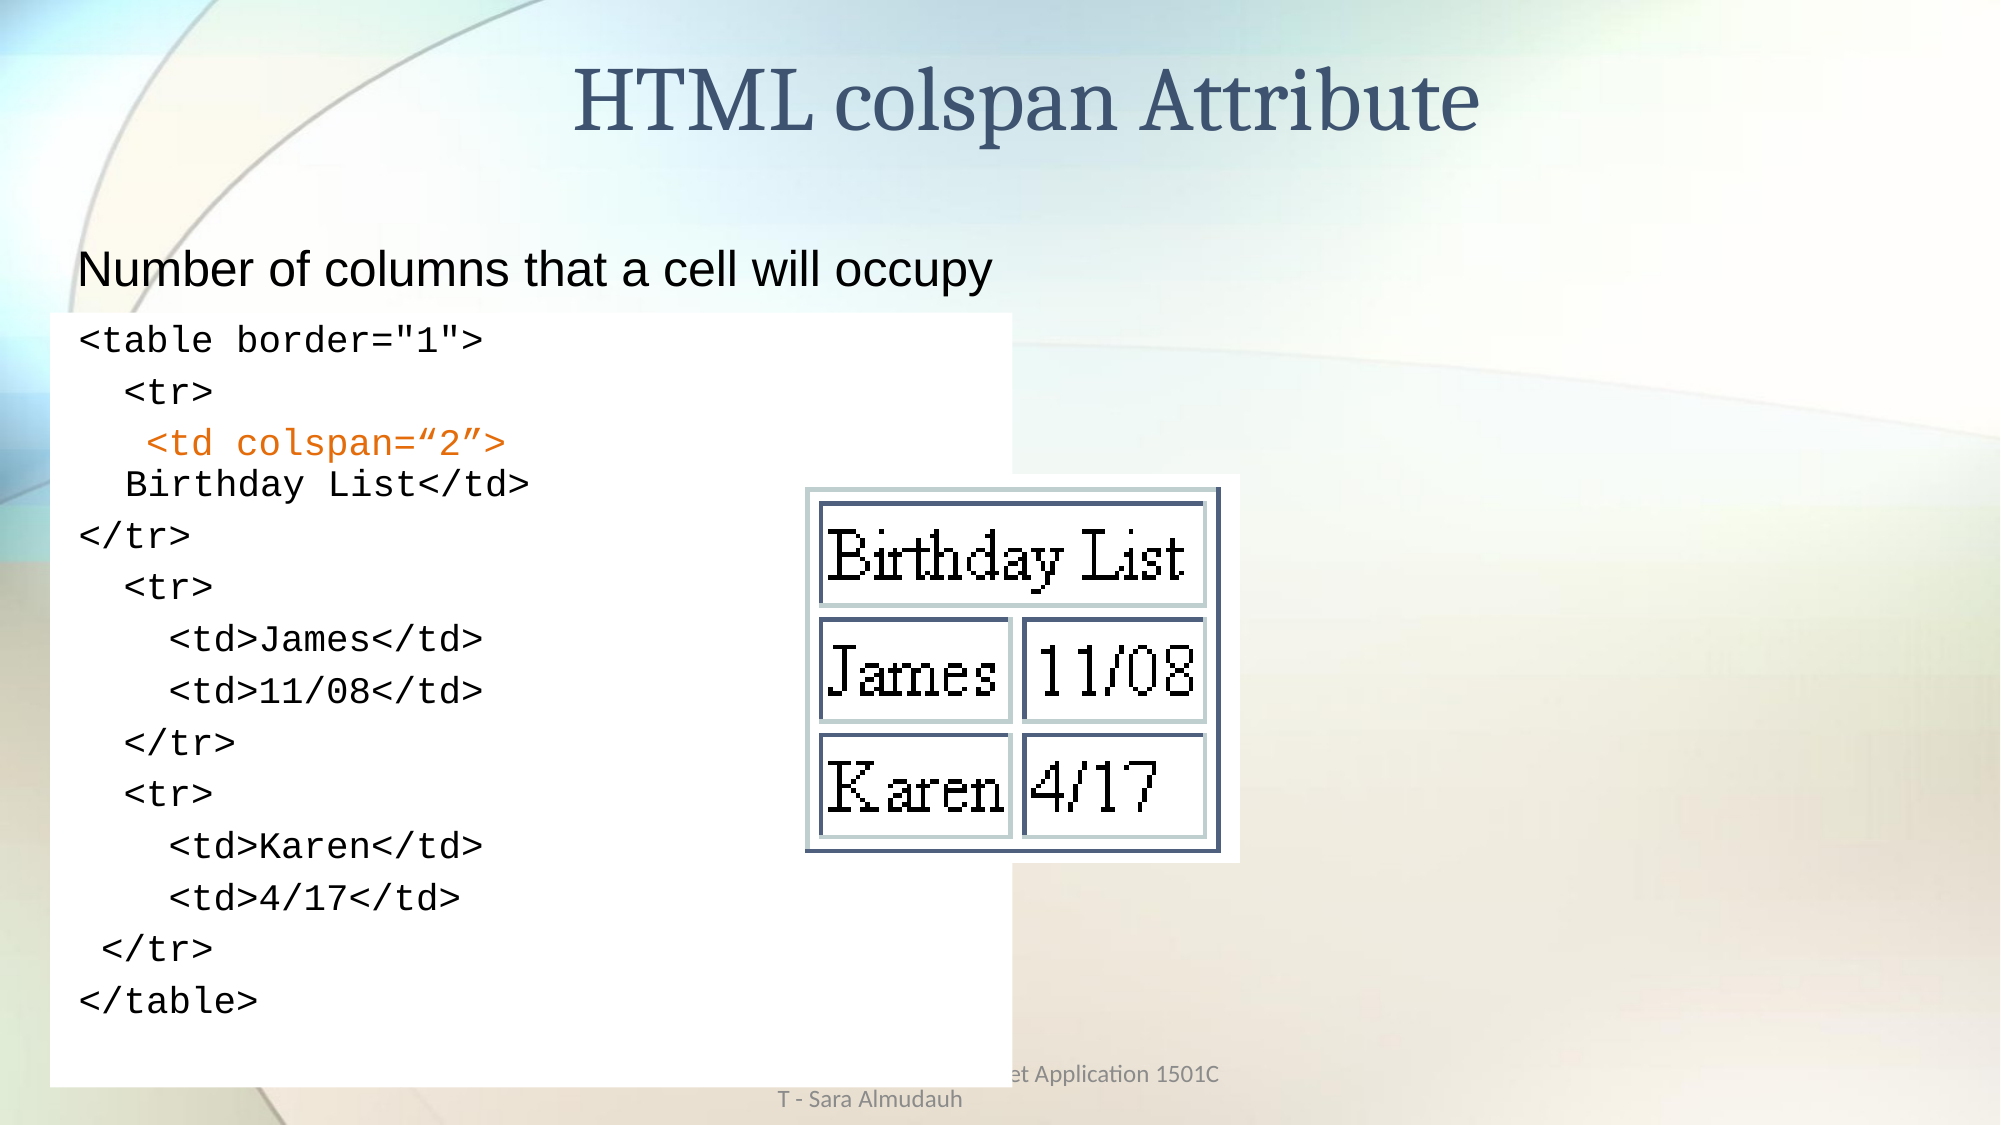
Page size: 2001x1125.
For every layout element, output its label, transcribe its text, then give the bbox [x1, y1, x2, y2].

text_box HTML colspan Attribute [222, 0, 1498, 188]
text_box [787, 474, 1240, 863]
text_box Number of columns that a cell will occupy [62, 228, 1009, 304]
footer Development of Internet Application 1501CT - Sara Almudauh [762, 1042, 1238, 1103]
list <table border="1"> <tr> <td colspan=“2”> Birthday List</td> </tr> <tr> <td>James</td> <td>11/08</td> </tr> <tr> <td>Karen</td> <td>4/17</td> </tr> </table> [50, 312, 1013, 1088]
picture [0, 0, 2001, 1125]
